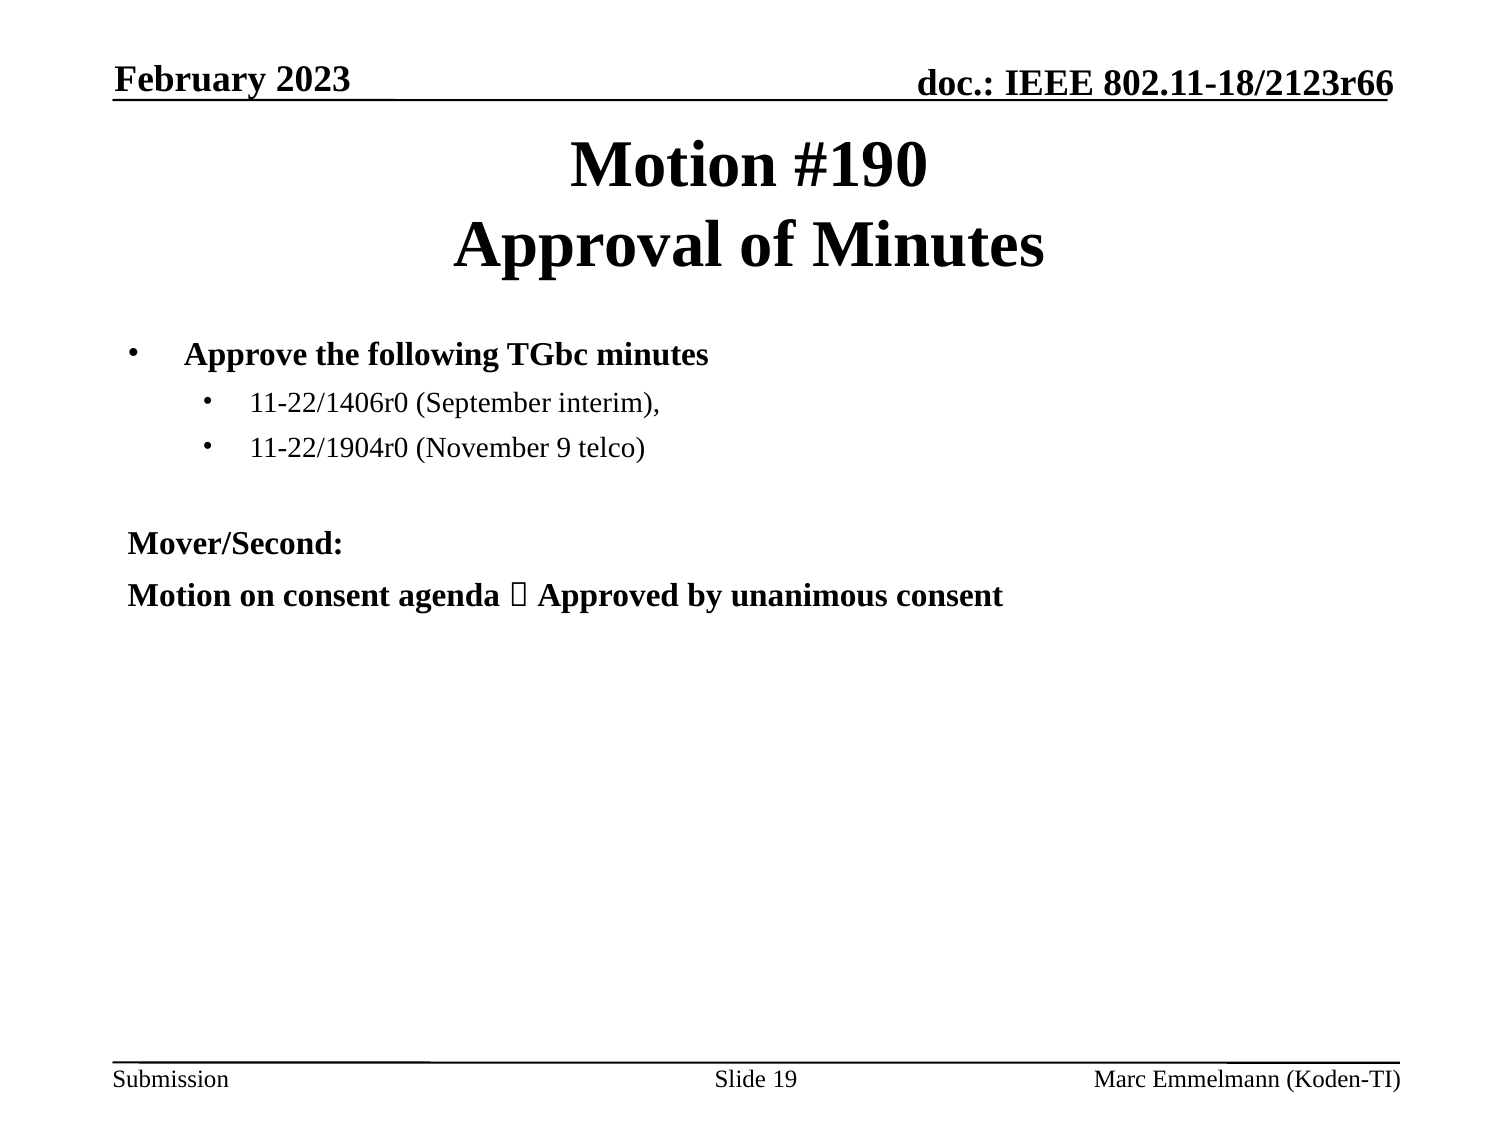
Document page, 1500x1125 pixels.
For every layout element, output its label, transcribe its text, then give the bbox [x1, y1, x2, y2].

footer Marc Emmelmann (Koden-TI) [878, 1061, 1402, 1093]
slide_number Slide 19 [712, 1061, 800, 1123]
title Motion #190 Approval of Minutes [112, 112, 1388, 288]
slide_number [114, 54, 423, 100]
list Approve the following TGbc minutes 11-22/1406r0 (September interim), 11-22/1904r0 (November 9 telco) Mover/Second: Motion on consent agenda  Approved by unanimous consent [112, 324, 1388, 1000]
